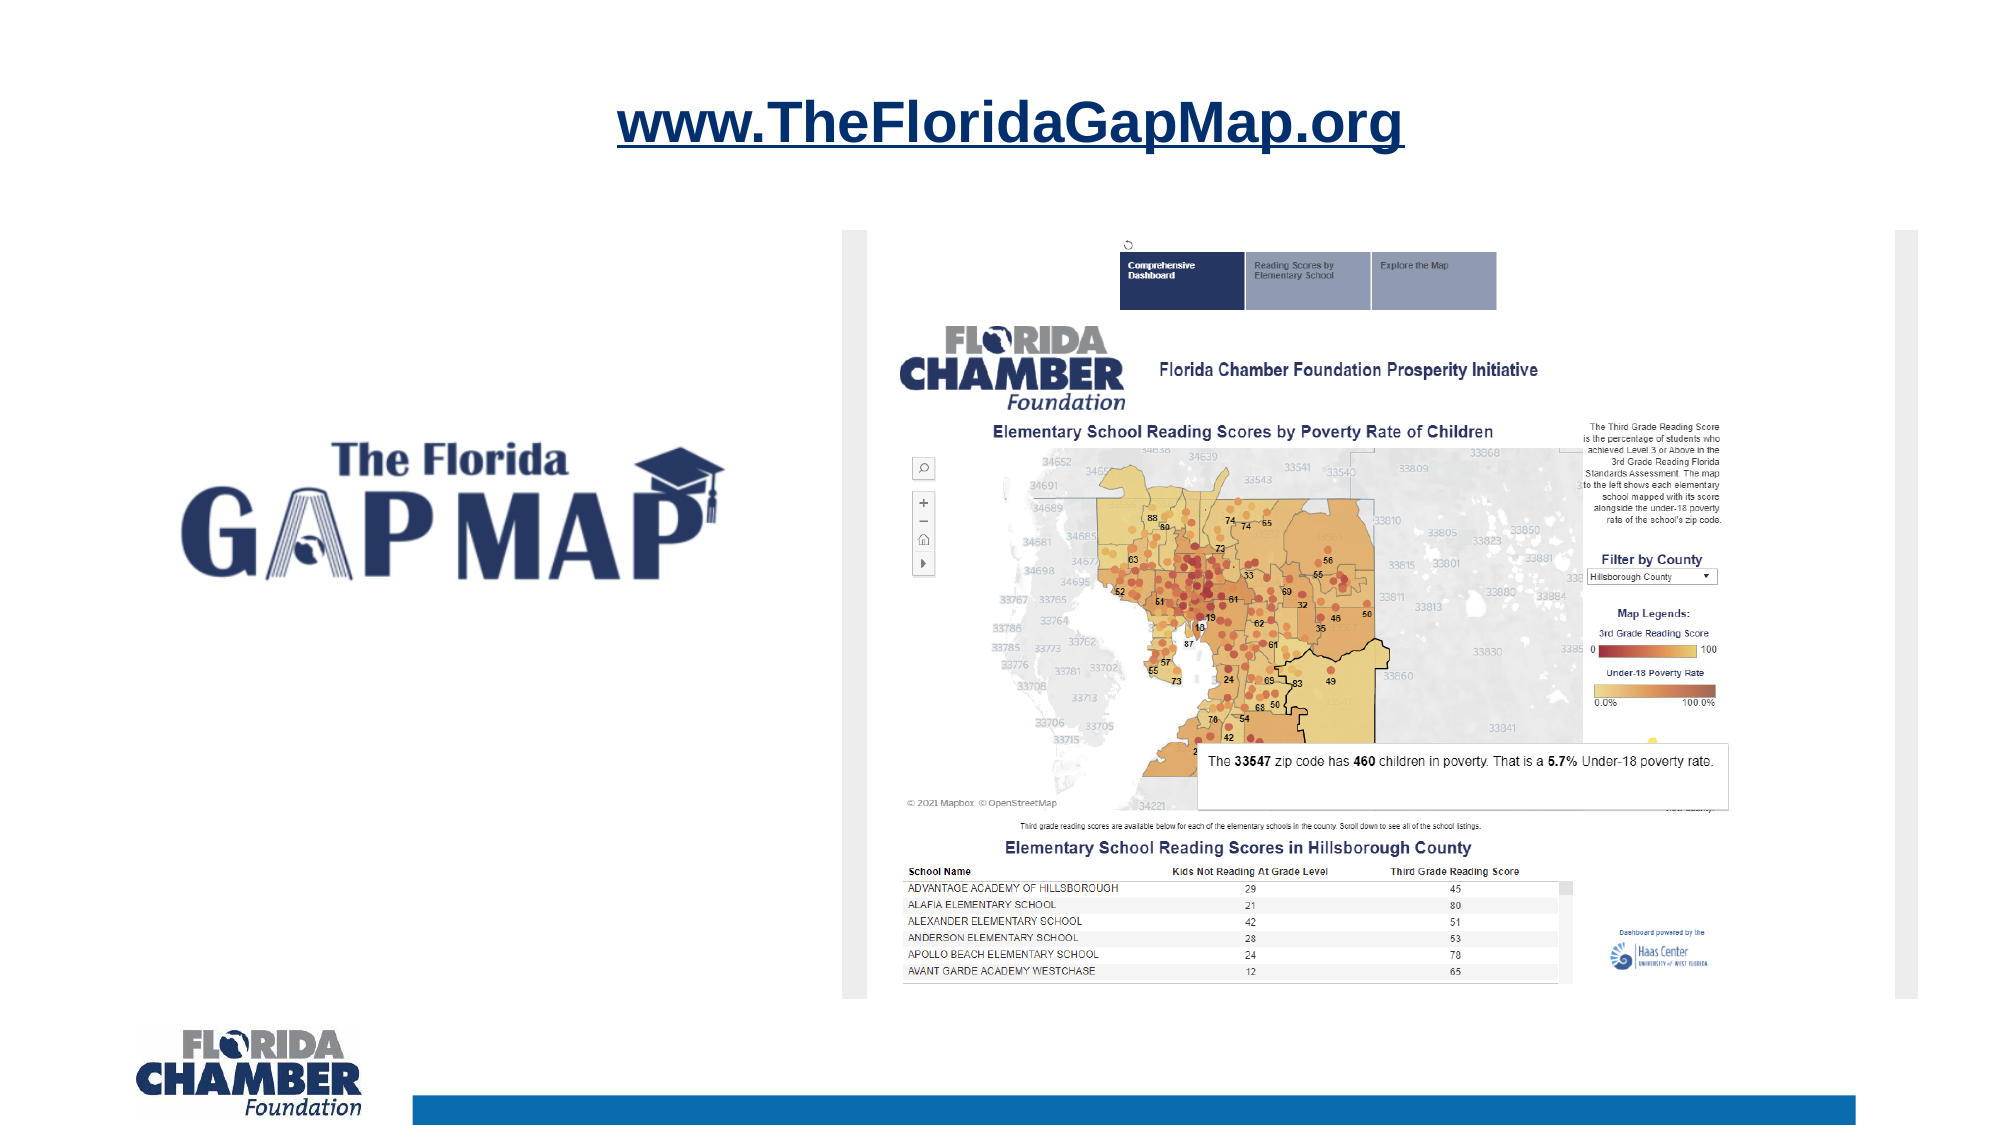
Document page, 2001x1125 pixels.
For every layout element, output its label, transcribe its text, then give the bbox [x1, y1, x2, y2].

text_box www.TheFloridaGapMap.org [602, 76, 1420, 161]
picture [842, 229, 1918, 999]
picture [136, 1026, 362, 1120]
picture [158, 422, 747, 604]
